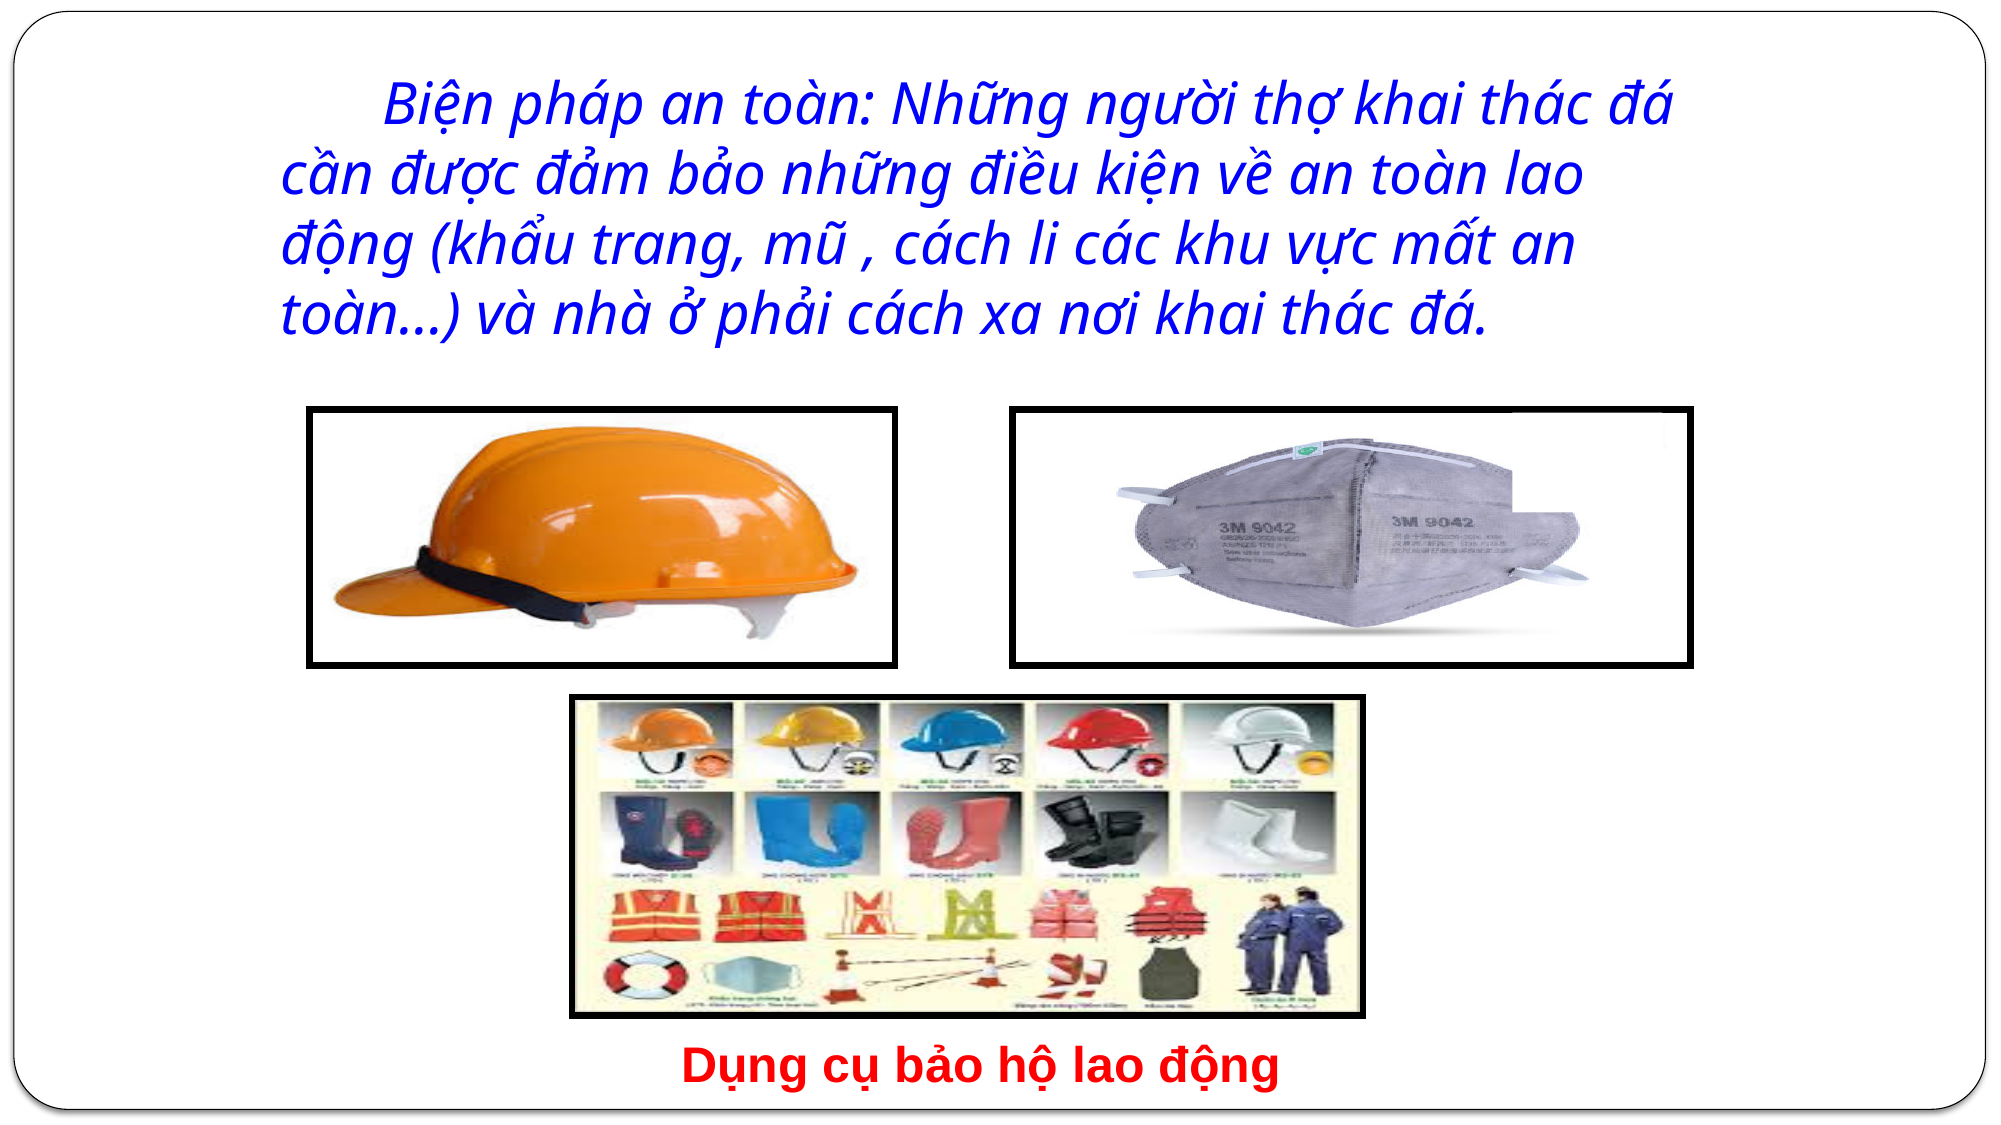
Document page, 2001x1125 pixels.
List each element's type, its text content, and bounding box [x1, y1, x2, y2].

text_box Dụng cụ bảo hộ lao động [412, 1024, 1550, 1100]
picture [574, 699, 1361, 1013]
picture [1015, 412, 1688, 663]
picture [312, 412, 893, 663]
text_box Biện pháp an toàn: Những người thợ khai thác đá cần được đảm bảo những điều kiện về an toàn lao động (khẩu trang, mũ , cách li các khu vực mất an toàn…) và nhà ở phải cách xa nơi khai thác đá. [266, 37, 1725, 375]
